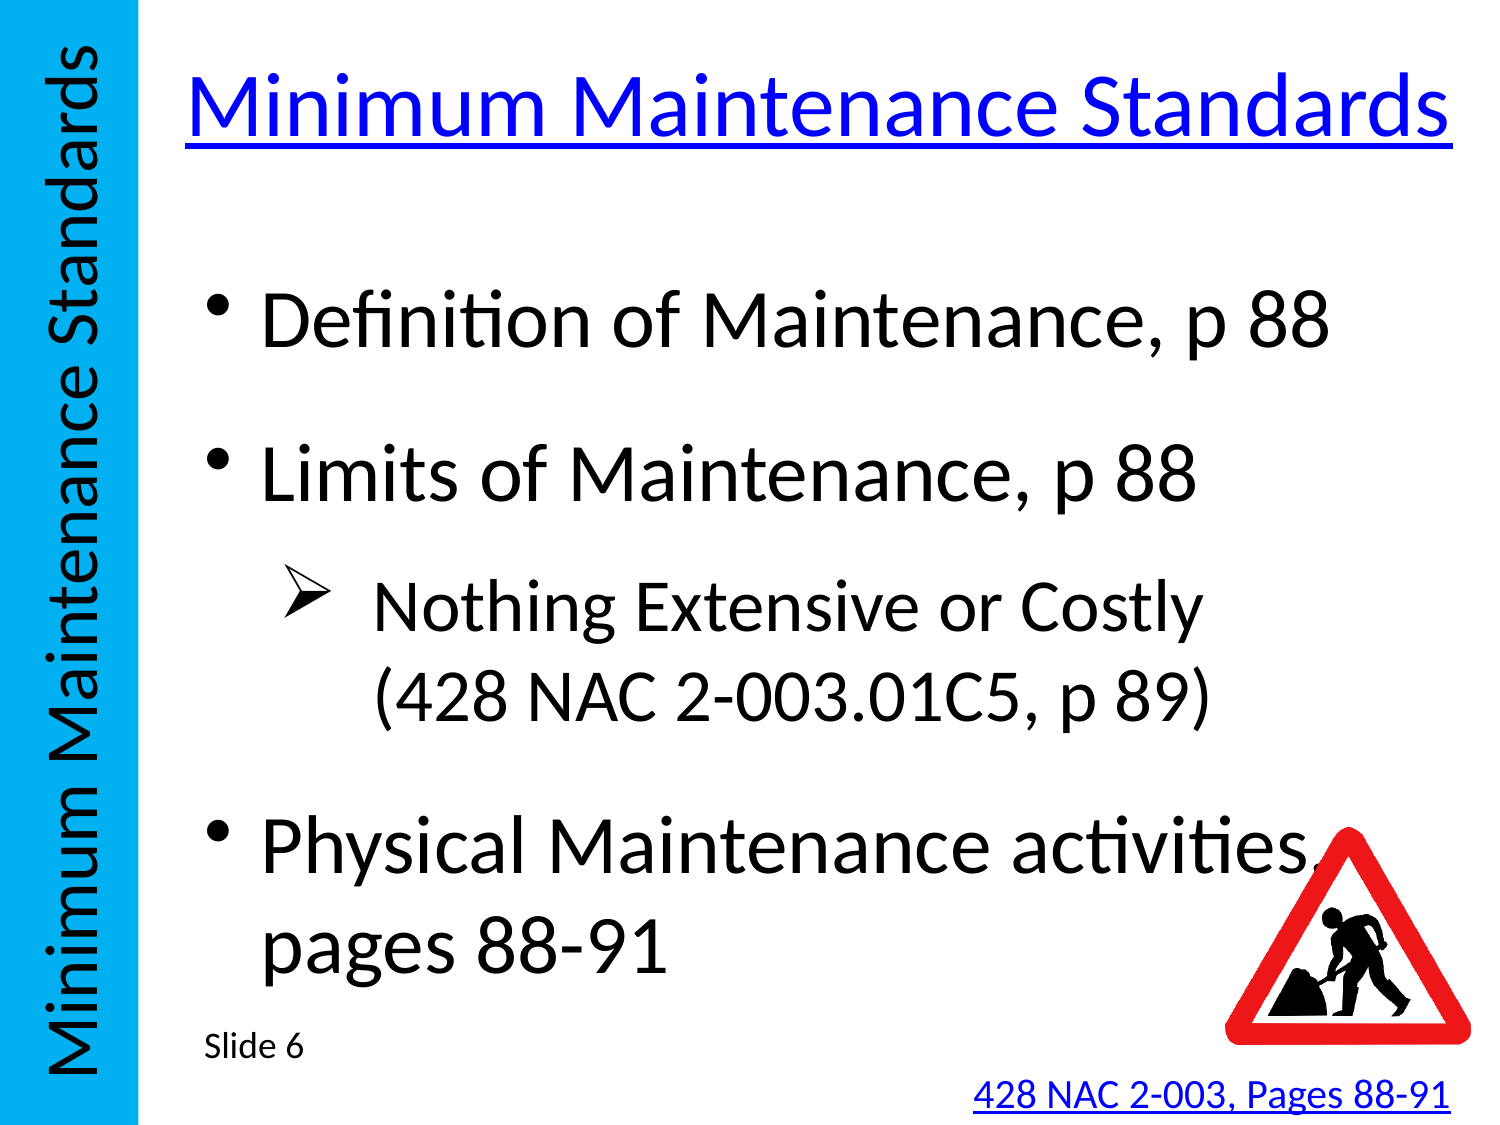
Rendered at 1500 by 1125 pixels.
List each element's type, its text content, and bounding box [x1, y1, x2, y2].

text_box Minimum Maintenance Standards [0, 0, 139, 1125]
text_box 428 NAC 2-003, Pages 88-91 [958, 1059, 1500, 1125]
subtitle Definition of Maintenance, p 88 Limits of Maintenance, p 88 Nothing Extensive or Costly (428 NAC 2-003.01C5, p 89) Physical Maintenance activities, pages 88-91 [189, 257, 1449, 908]
title Minimum Maintenance Standards [139, 0, 1500, 201]
picture [1224, 827, 1471, 1046]
slide_number Slide 6 [189, 1014, 540, 1093]
